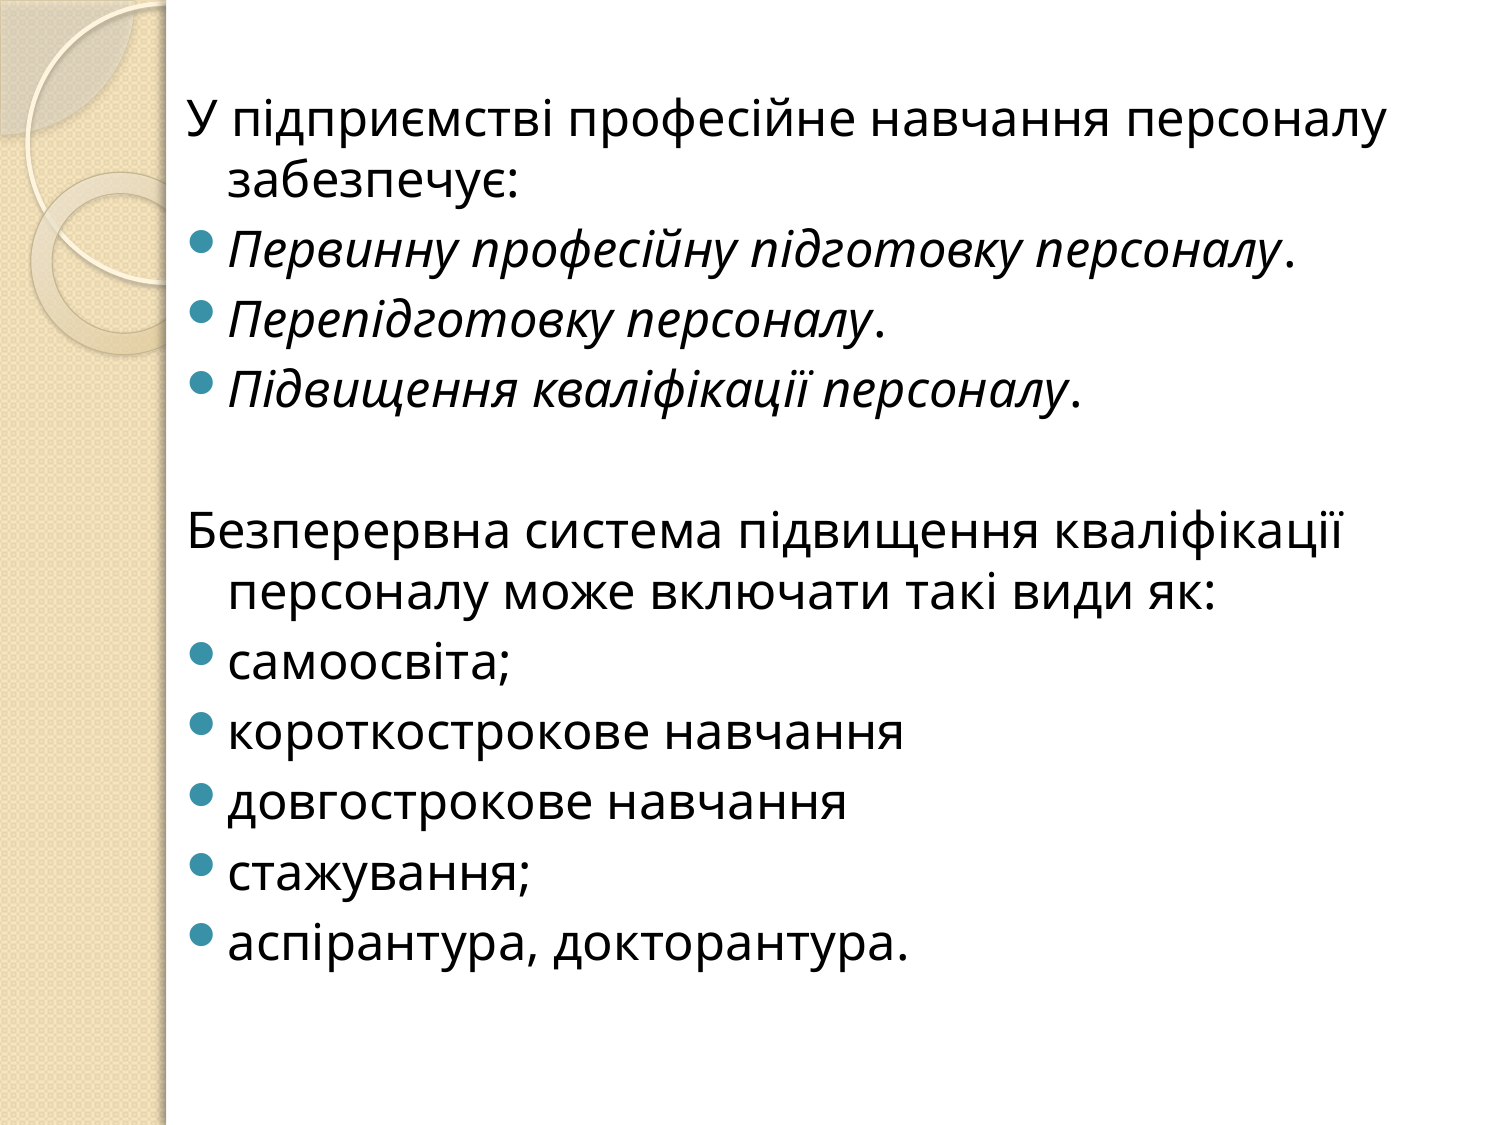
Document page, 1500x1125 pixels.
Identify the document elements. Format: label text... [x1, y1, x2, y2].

list У підприємстві професійне навчання персоналу забезпечує: Первинну професійну підготовку персоналу. Перепідготовку персоналу. Підвищення кваліфікації персоналу. Безперервна система підвищення кваліфікації персоналу може включати такі види як: самоосвіта; короткострокове навчання довгострокове навчання стажування; аспірантура, докторантура. [159, 78, 1425, 986]
